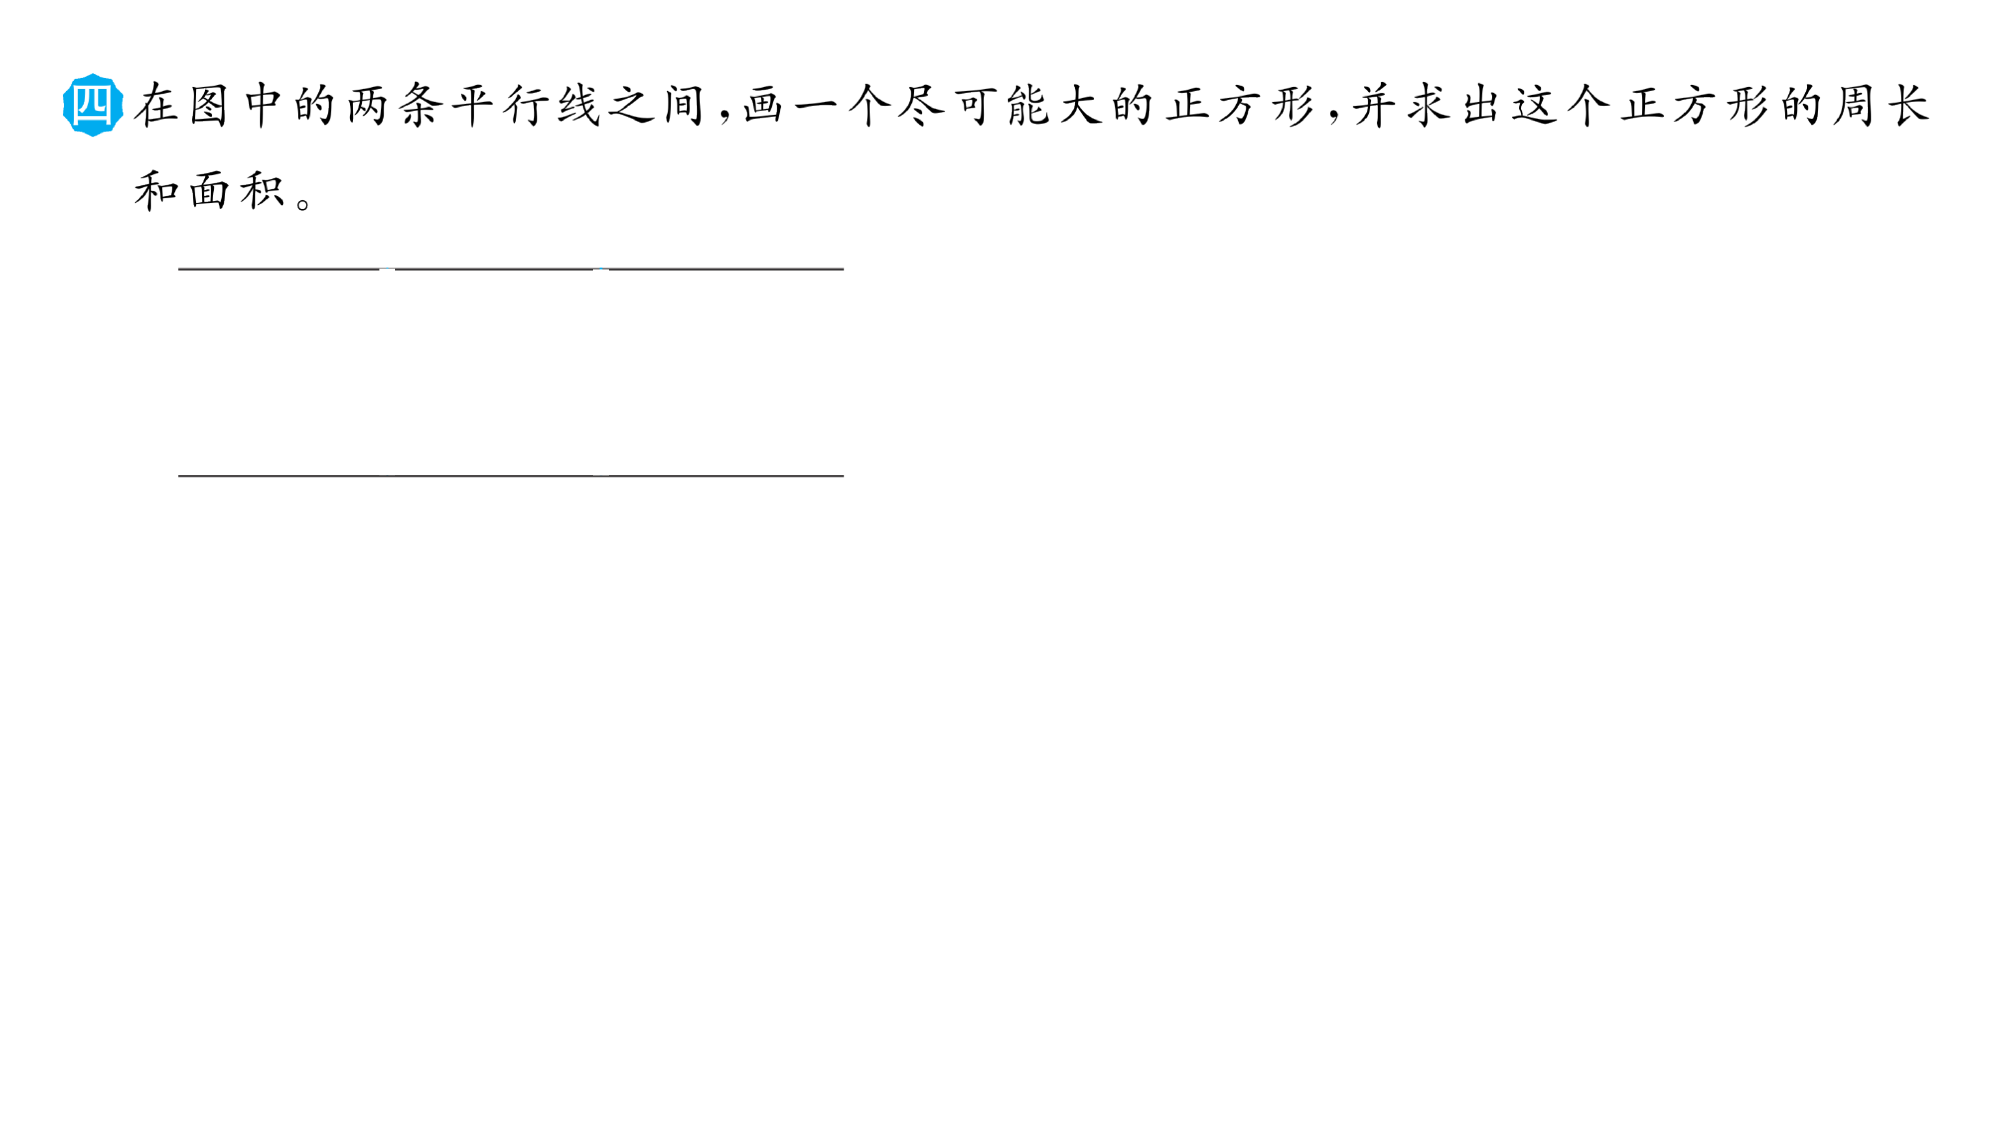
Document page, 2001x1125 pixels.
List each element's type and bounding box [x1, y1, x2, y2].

picture [58, 58, 1949, 515]
